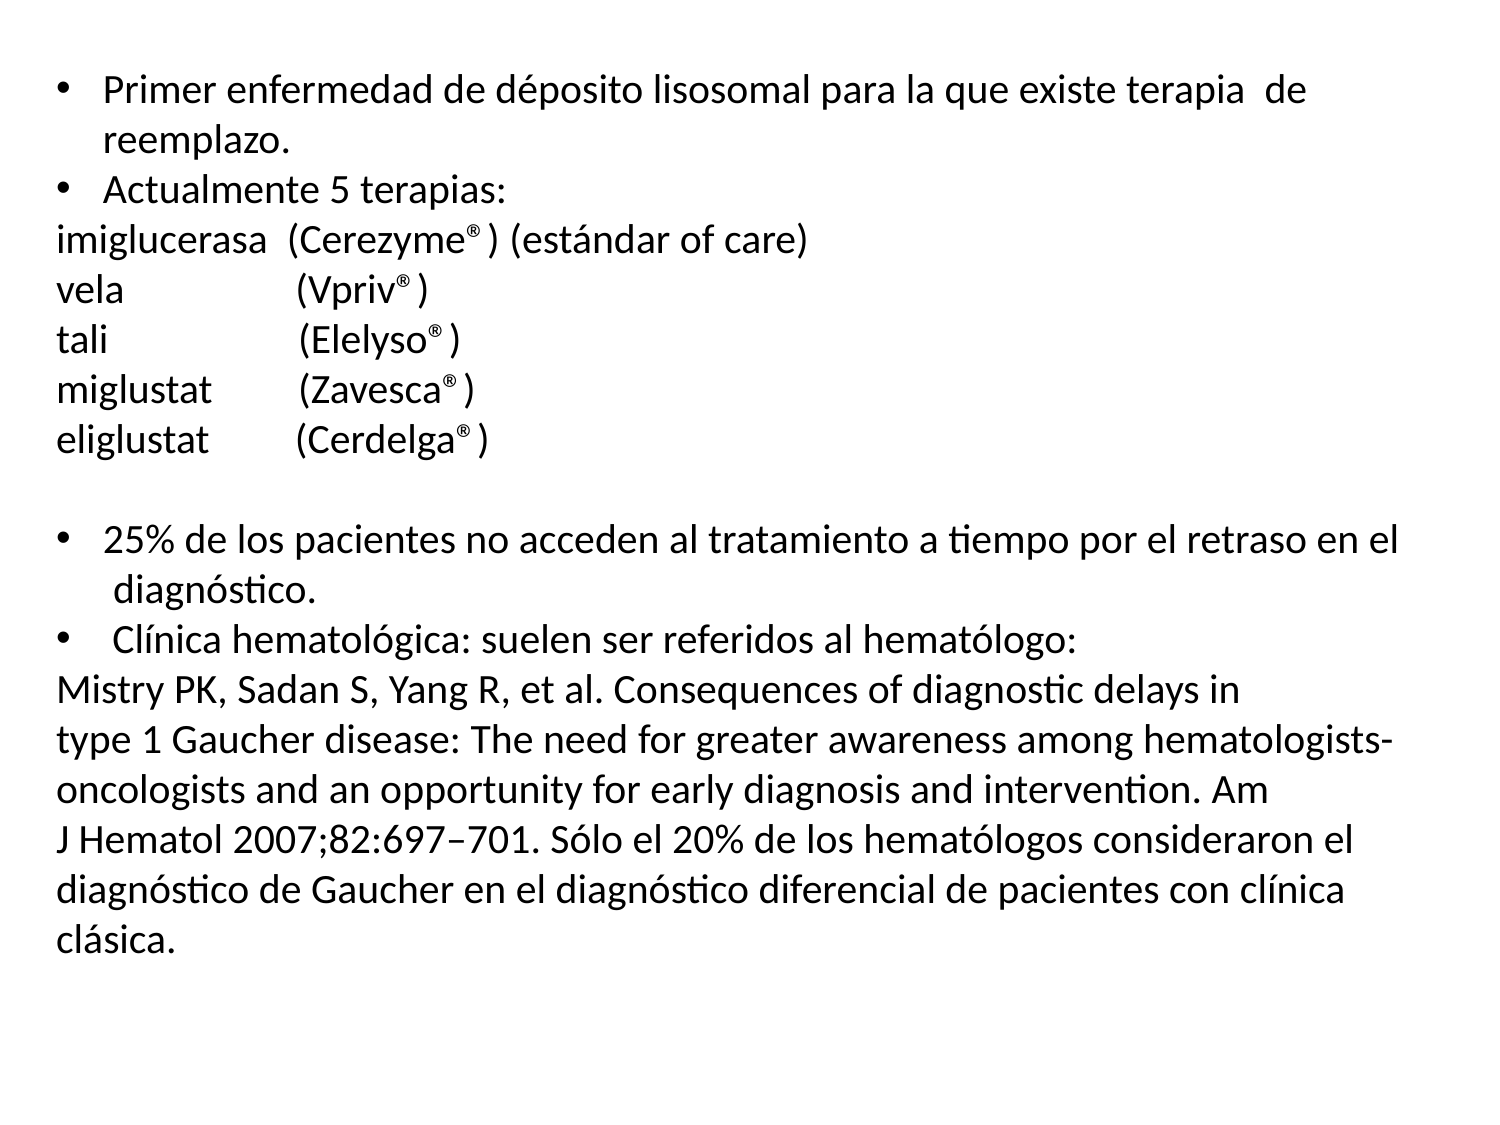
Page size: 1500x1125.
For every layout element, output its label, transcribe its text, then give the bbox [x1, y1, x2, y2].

text_box Primer enfermedad de déposito lisosomal para la que existe terapia de reemplazo. Actualmente 5 terapias: imiglucerasa (Cerezyme®) (estándar of care) vela (Vpriv®) tali (Elelyso®) miglustat (Zavesca®) eliglustat (Cerdelga®) 25% de los pacientes no acceden al tratamiento a tiempo por el retraso en el diagnóstico. Clínica hematológica: suelen ser referidos al hematólogo: Mistry PK, Sadan S, Yang R, et al. Consequences of diagnostic delays in type 1 Gaucher disease: The need for greater awareness among hematologists- oncologists and an opportunity for early diagnosis and intervention. Am J Hematol 2007;82:697–701. Sólo el 20% de los hematólogos consideraron el diagnóstico de Gaucher en el diagnóstico diferencial de pacientes con clínica clásica. [41, 54, 1447, 970]
